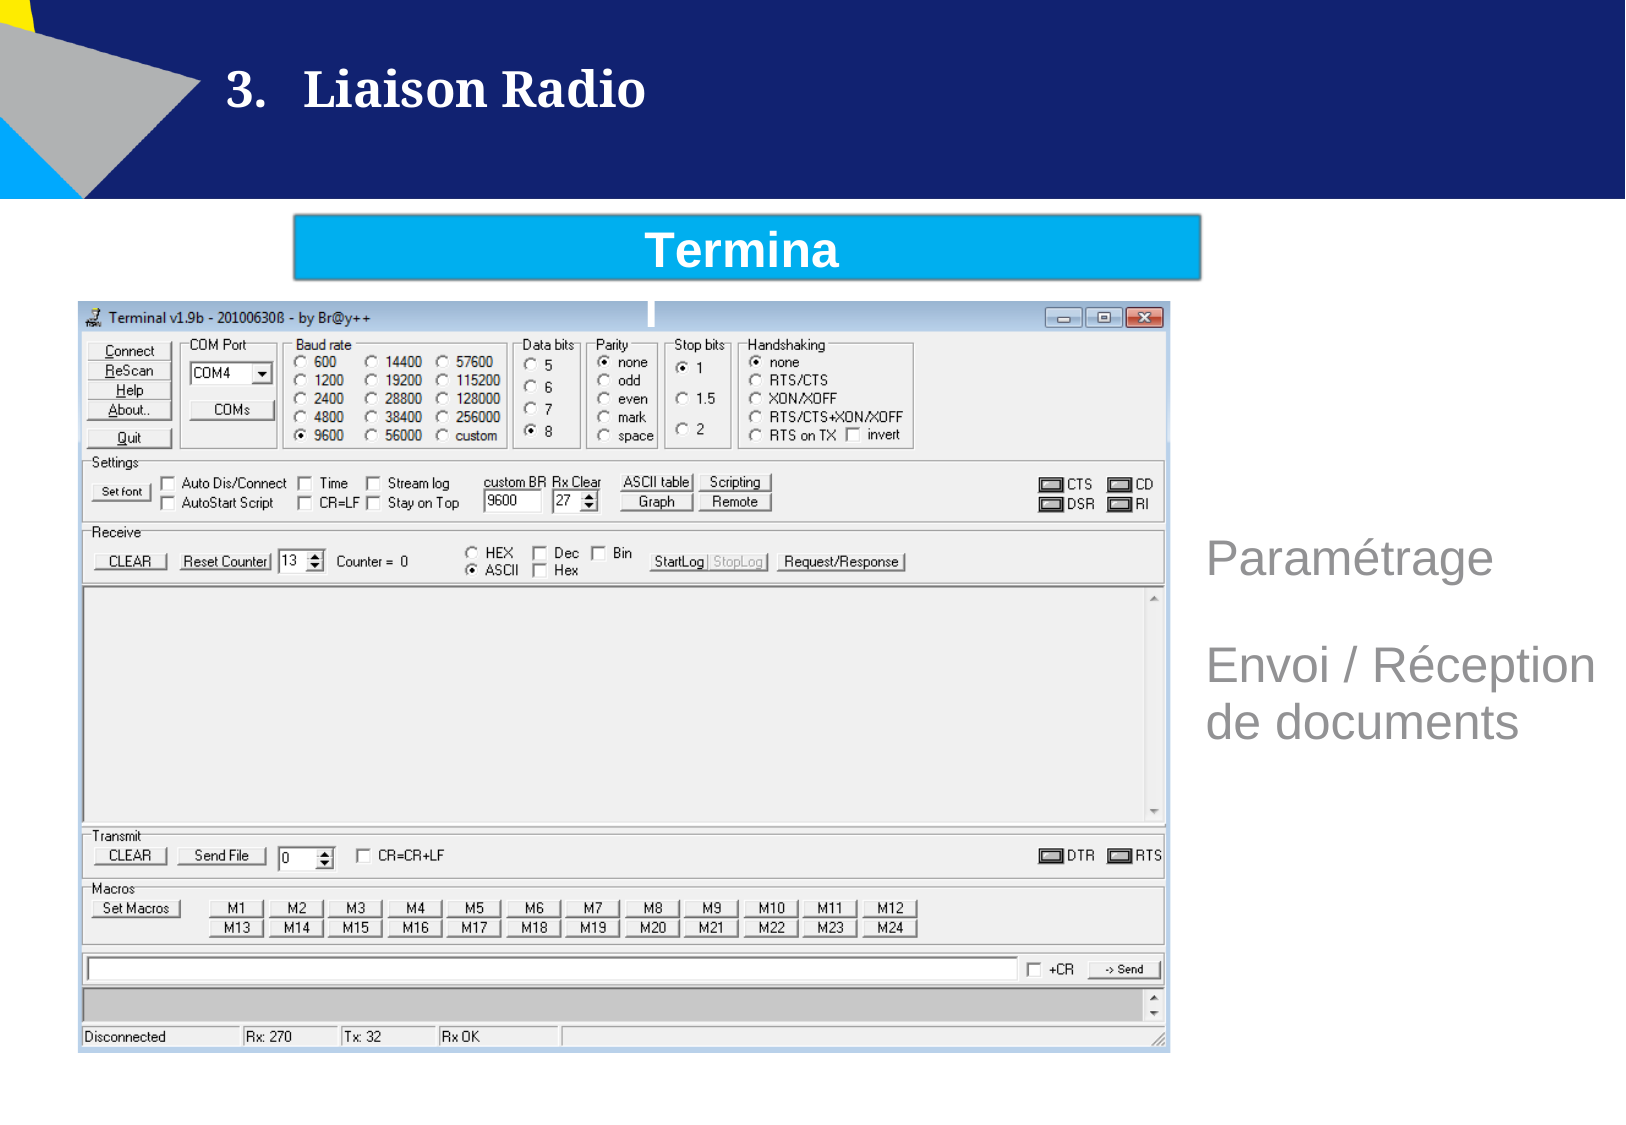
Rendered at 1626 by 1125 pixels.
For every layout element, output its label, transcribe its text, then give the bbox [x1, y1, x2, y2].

text_box [289, 210, 1205, 285]
text_box [77, 301, 1171, 1053]
text_box Paramétrage Envoi / Réception de documents [1203, 525, 1600, 750]
title 3. Liaison Radio [224, 57, 1401, 245]
text_box Terminal [642, 217, 852, 338]
picture [0, 0, 1625, 199]
